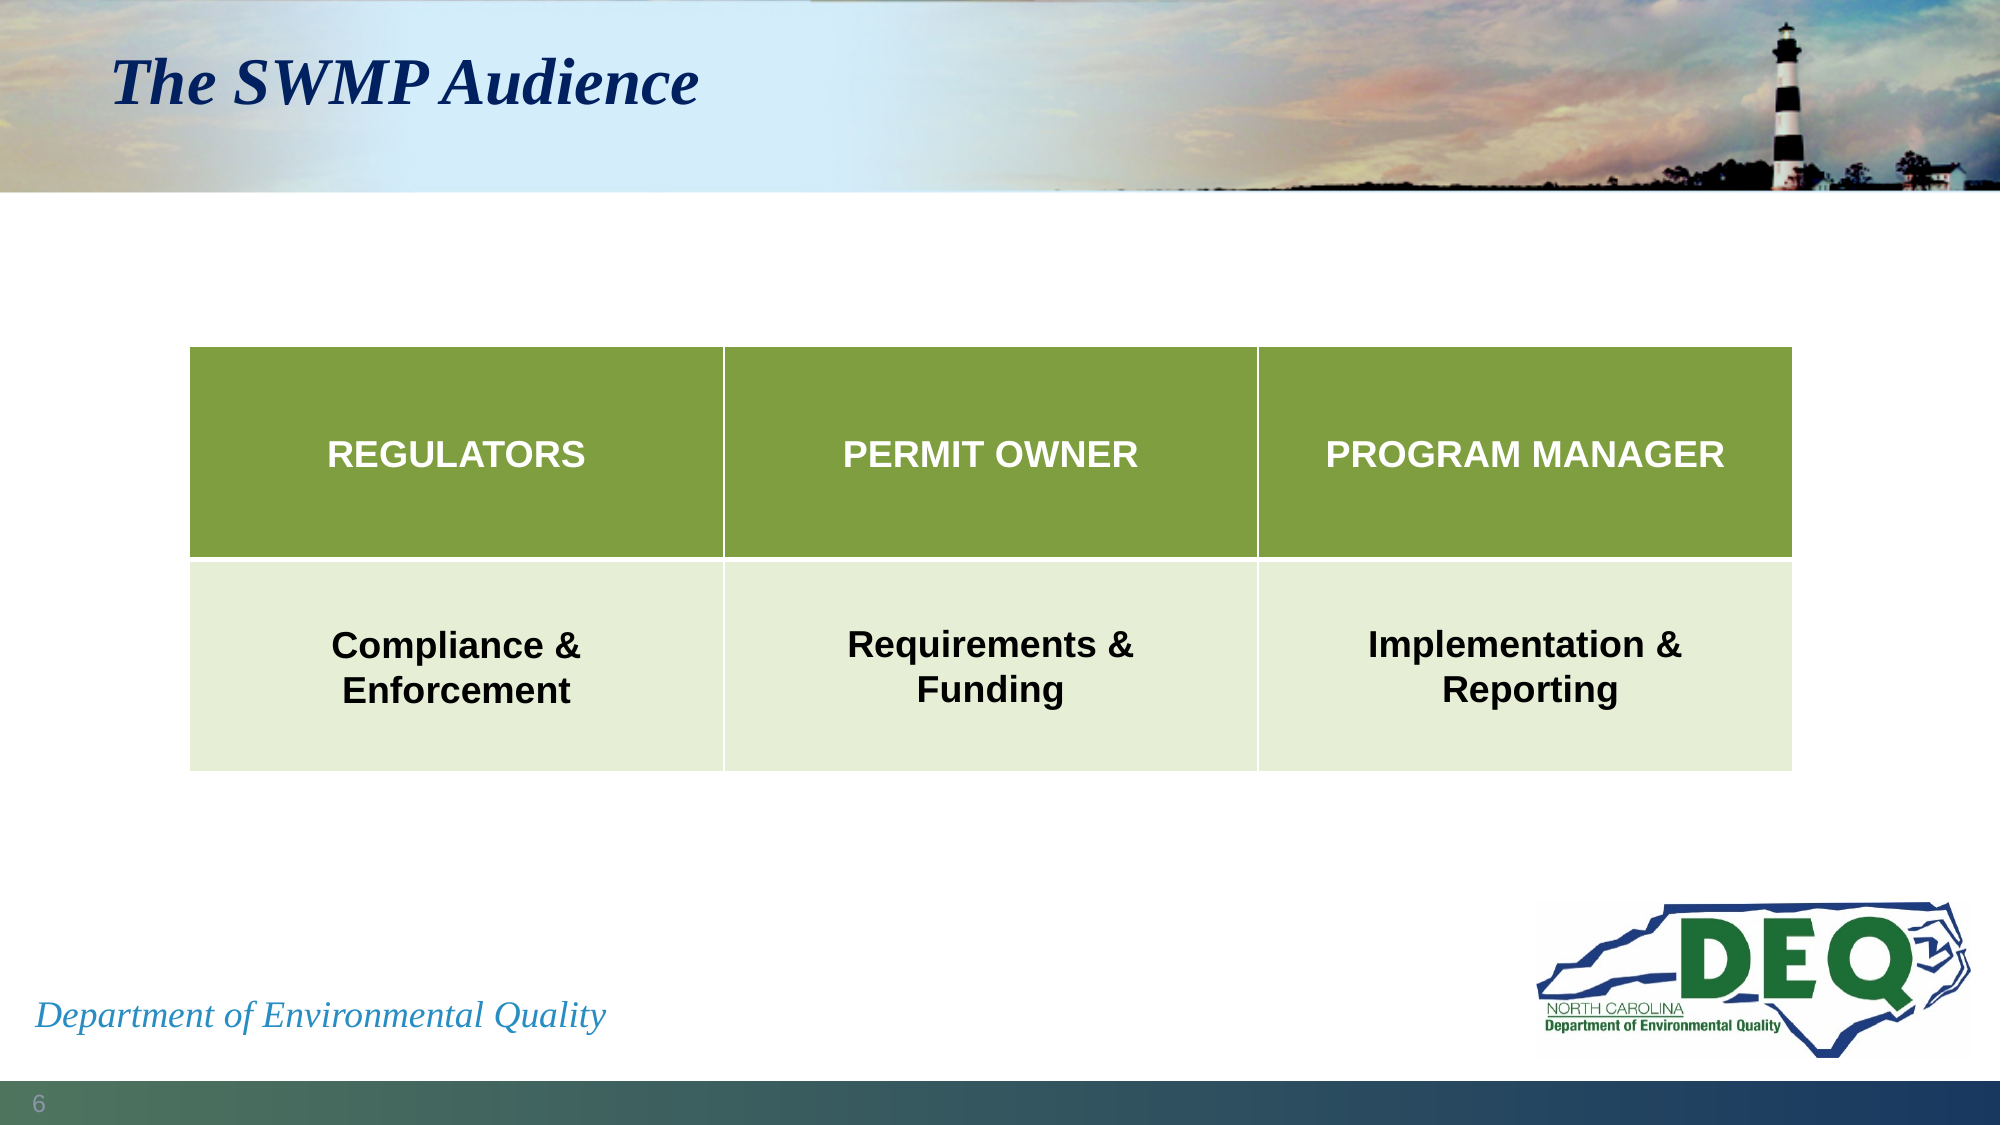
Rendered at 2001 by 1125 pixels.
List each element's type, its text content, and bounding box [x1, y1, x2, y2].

table_cell Implementation & Reporting [1259, 562, 1792, 771]
table_cell Requirements & Funding [725, 562, 1257, 771]
text_box Department of Environmental Quality [20, 984, 636, 1046]
table_header REGULATORS [190, 347, 723, 557]
picture [0, 0, 2000, 219]
table_header PERMIT OWNER [725, 347, 1257, 557]
title The SWMP Audience [94, 37, 1829, 129]
slide_number 6 [17, 1091, 468, 1114]
table_cell Compliance & Enforcement [190, 562, 723, 771]
table_header PROGRAM MANAGER [1259, 347, 1792, 557]
picture [1536, 902, 1971, 1058]
